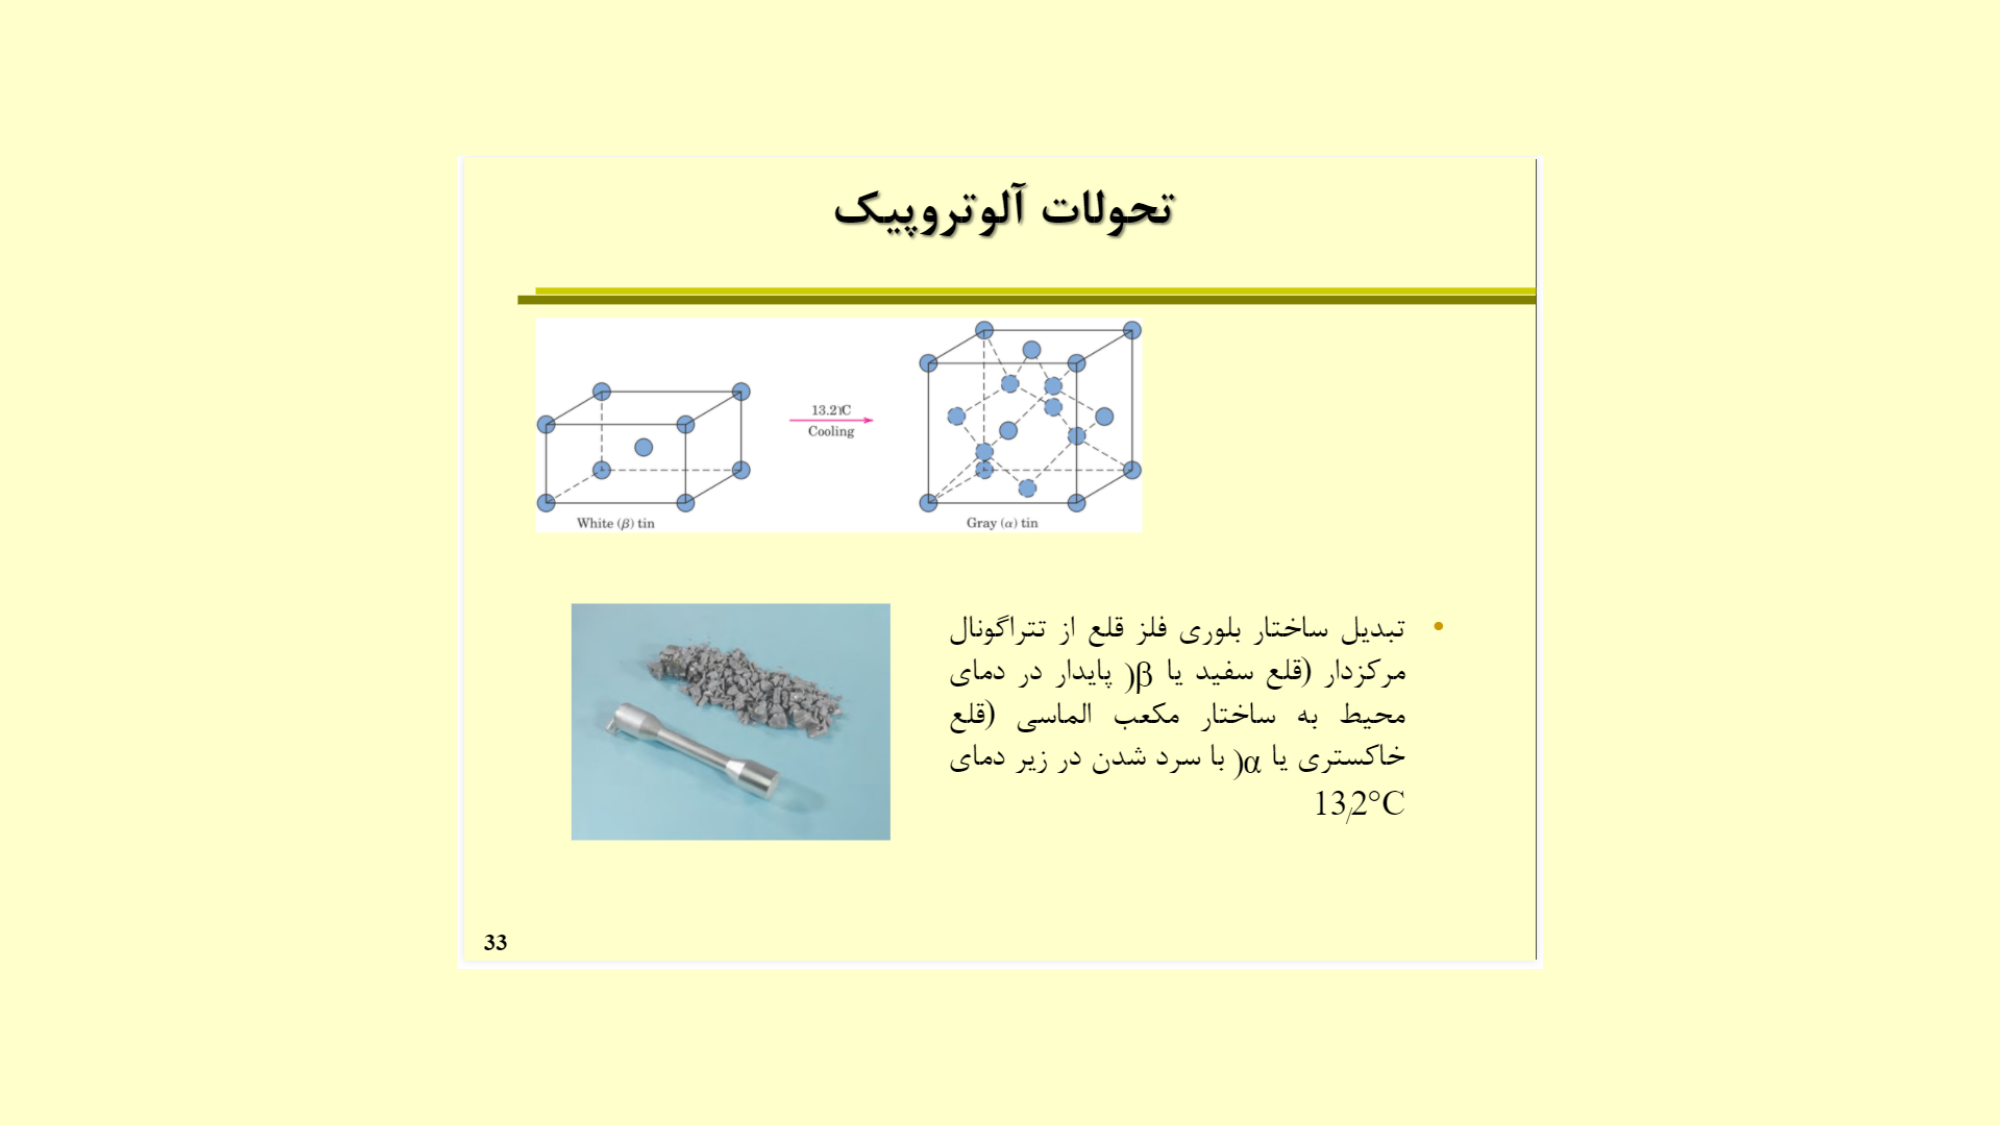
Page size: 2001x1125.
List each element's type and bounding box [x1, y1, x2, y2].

picture [457, 156, 1543, 969]
